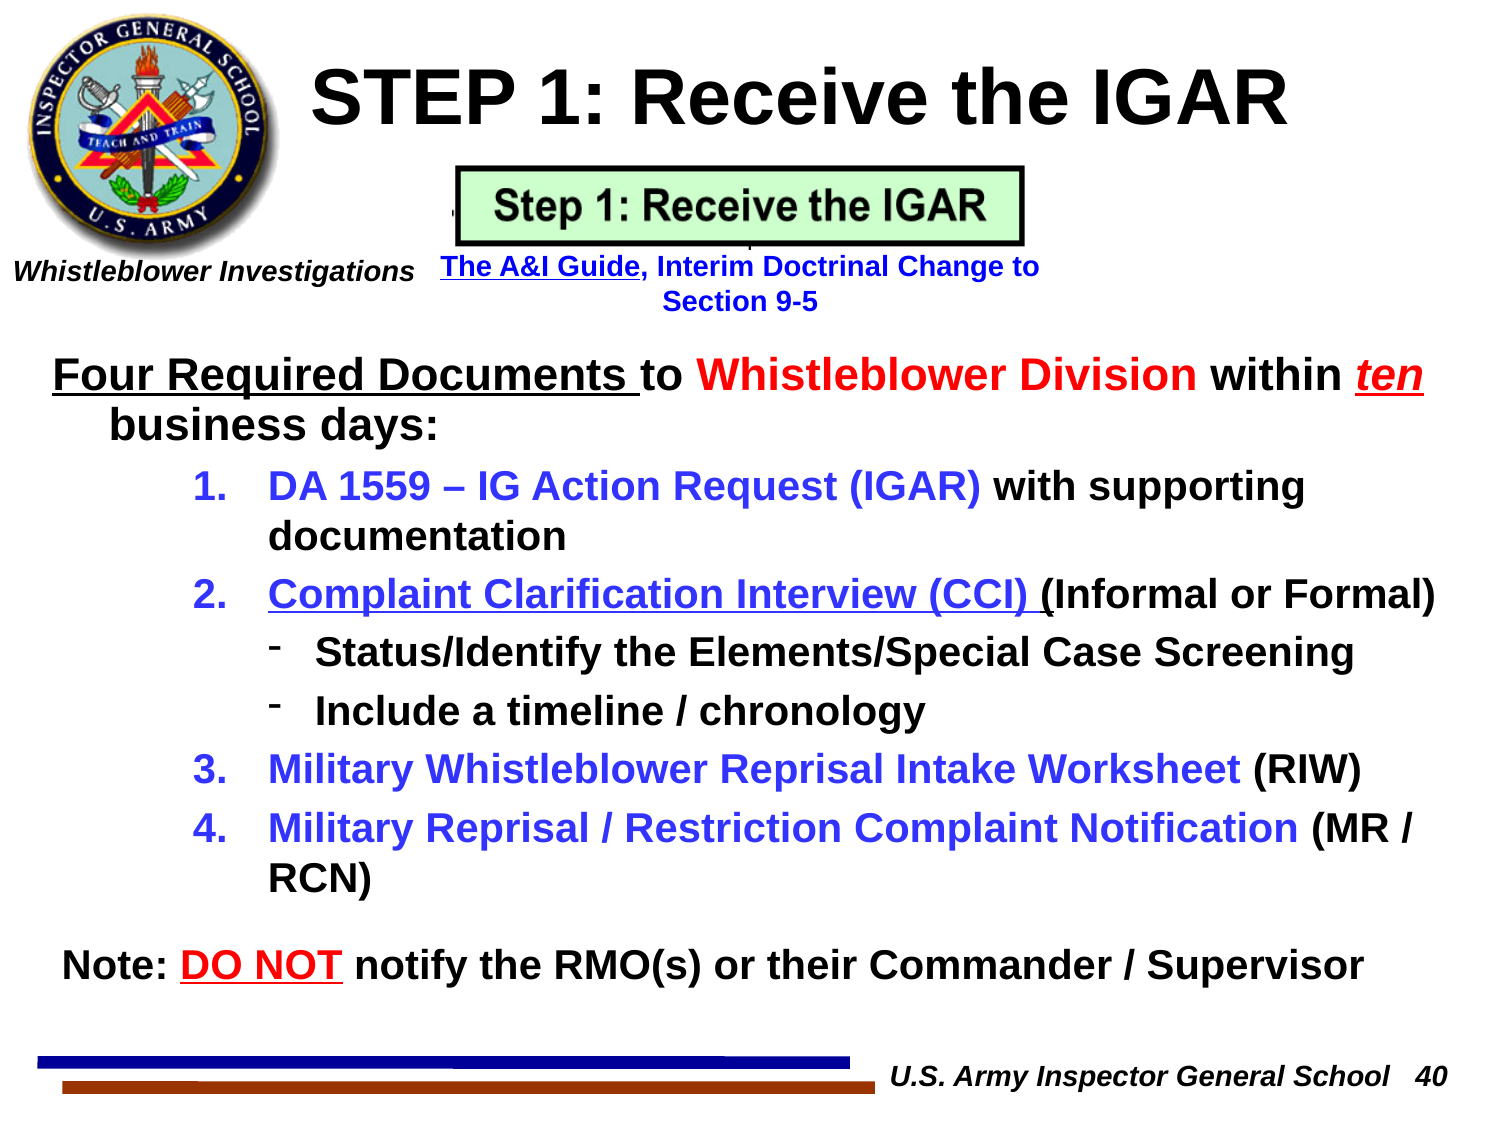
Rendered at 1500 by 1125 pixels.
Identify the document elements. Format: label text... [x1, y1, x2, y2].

footer U.S. Army Inspector General School 40 [837, 1049, 1500, 1125]
text_box The A&I Guide, Interim Doctrinal Change to Section 9-5 [391, 240, 1089, 325]
title STEP 1: Receive the IGAR [125, 37, 1477, 163]
picture [24, 12, 284, 262]
list Four Required Documents to Whistleblower Division within ten business days: DA 1559 – IG Action Request (IGAR) with supporting documentation Complaint Clarification Interview (CCI) (Informal or Formal) Status/Identify the Elements/Special Case Screening Include a timeline / chronology Military Whistleblower Reprisal Intake Worksheet (RIW) Military Reprisal / Restriction Complaint Notification (MR / RCN) Note: DO NOT notify the RMO(s) or their Commander / Supervisor [37, 343, 1463, 1044]
picture [452, 162, 1029, 251]
